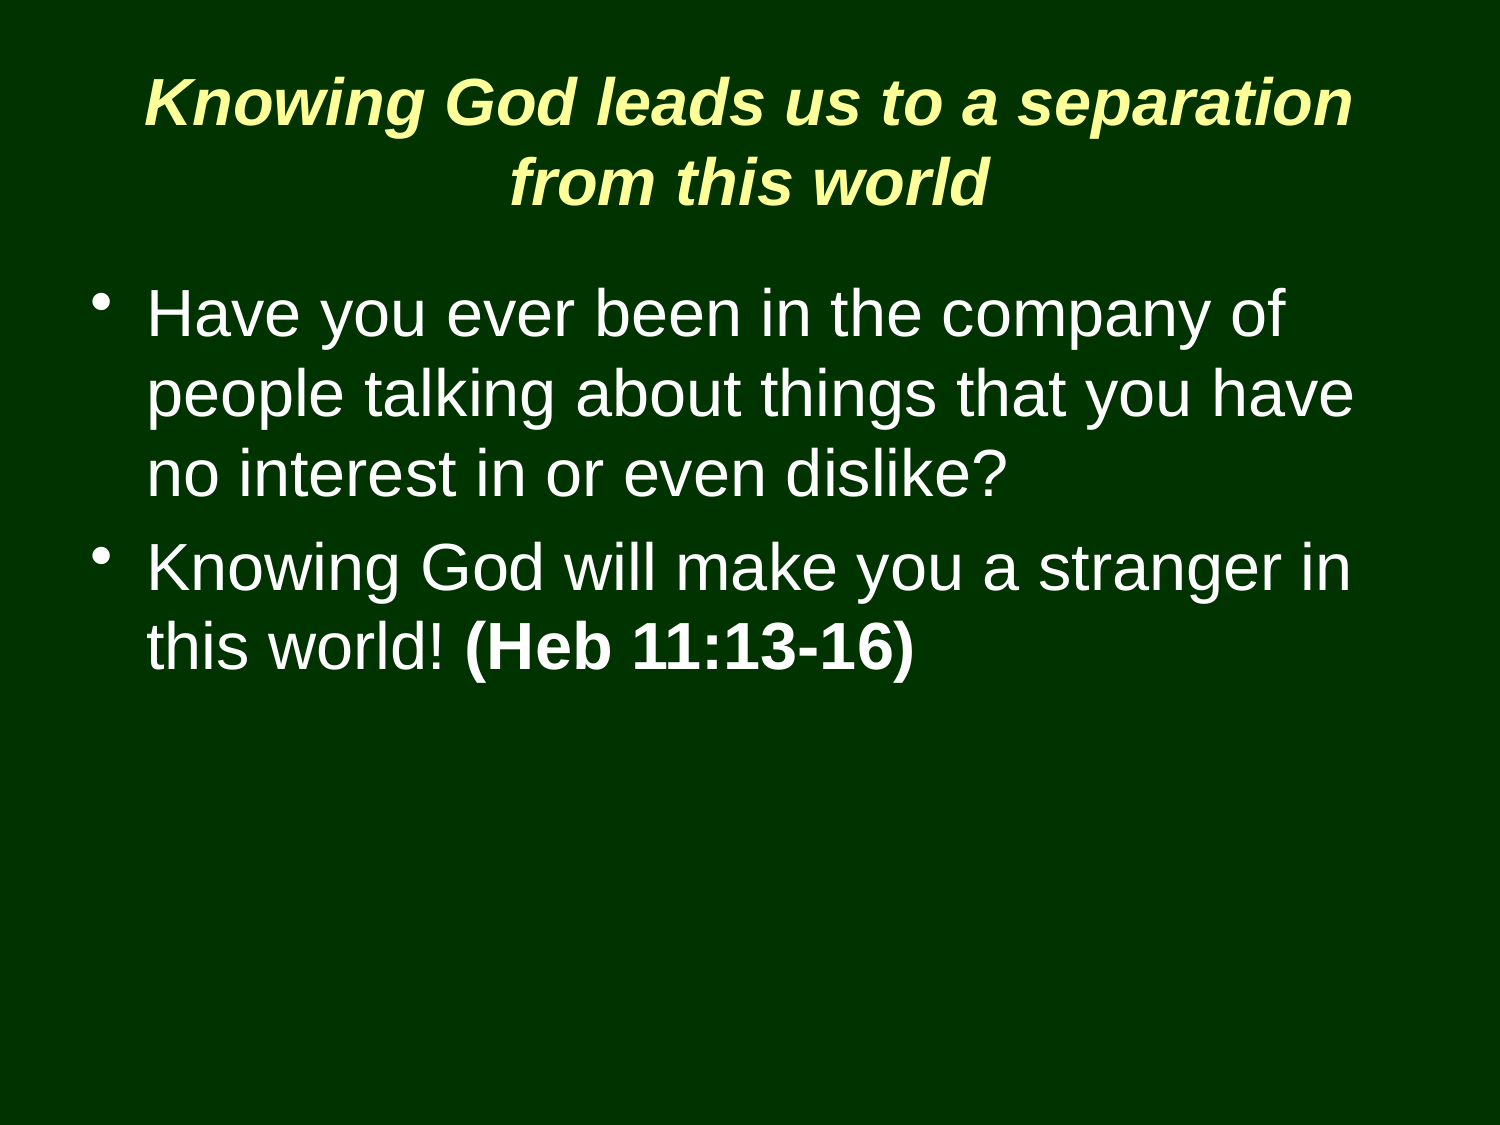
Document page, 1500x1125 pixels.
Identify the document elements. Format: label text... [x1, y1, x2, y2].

title Knowing God leads us to a separation from this world [75, 45, 1425, 233]
list Have you ever been in the company of people talking about things that you have no interest in or even dislike? Knowing God will make you a stranger in this world! (Heb 11:13-16) [75, 262, 1425, 1005]
